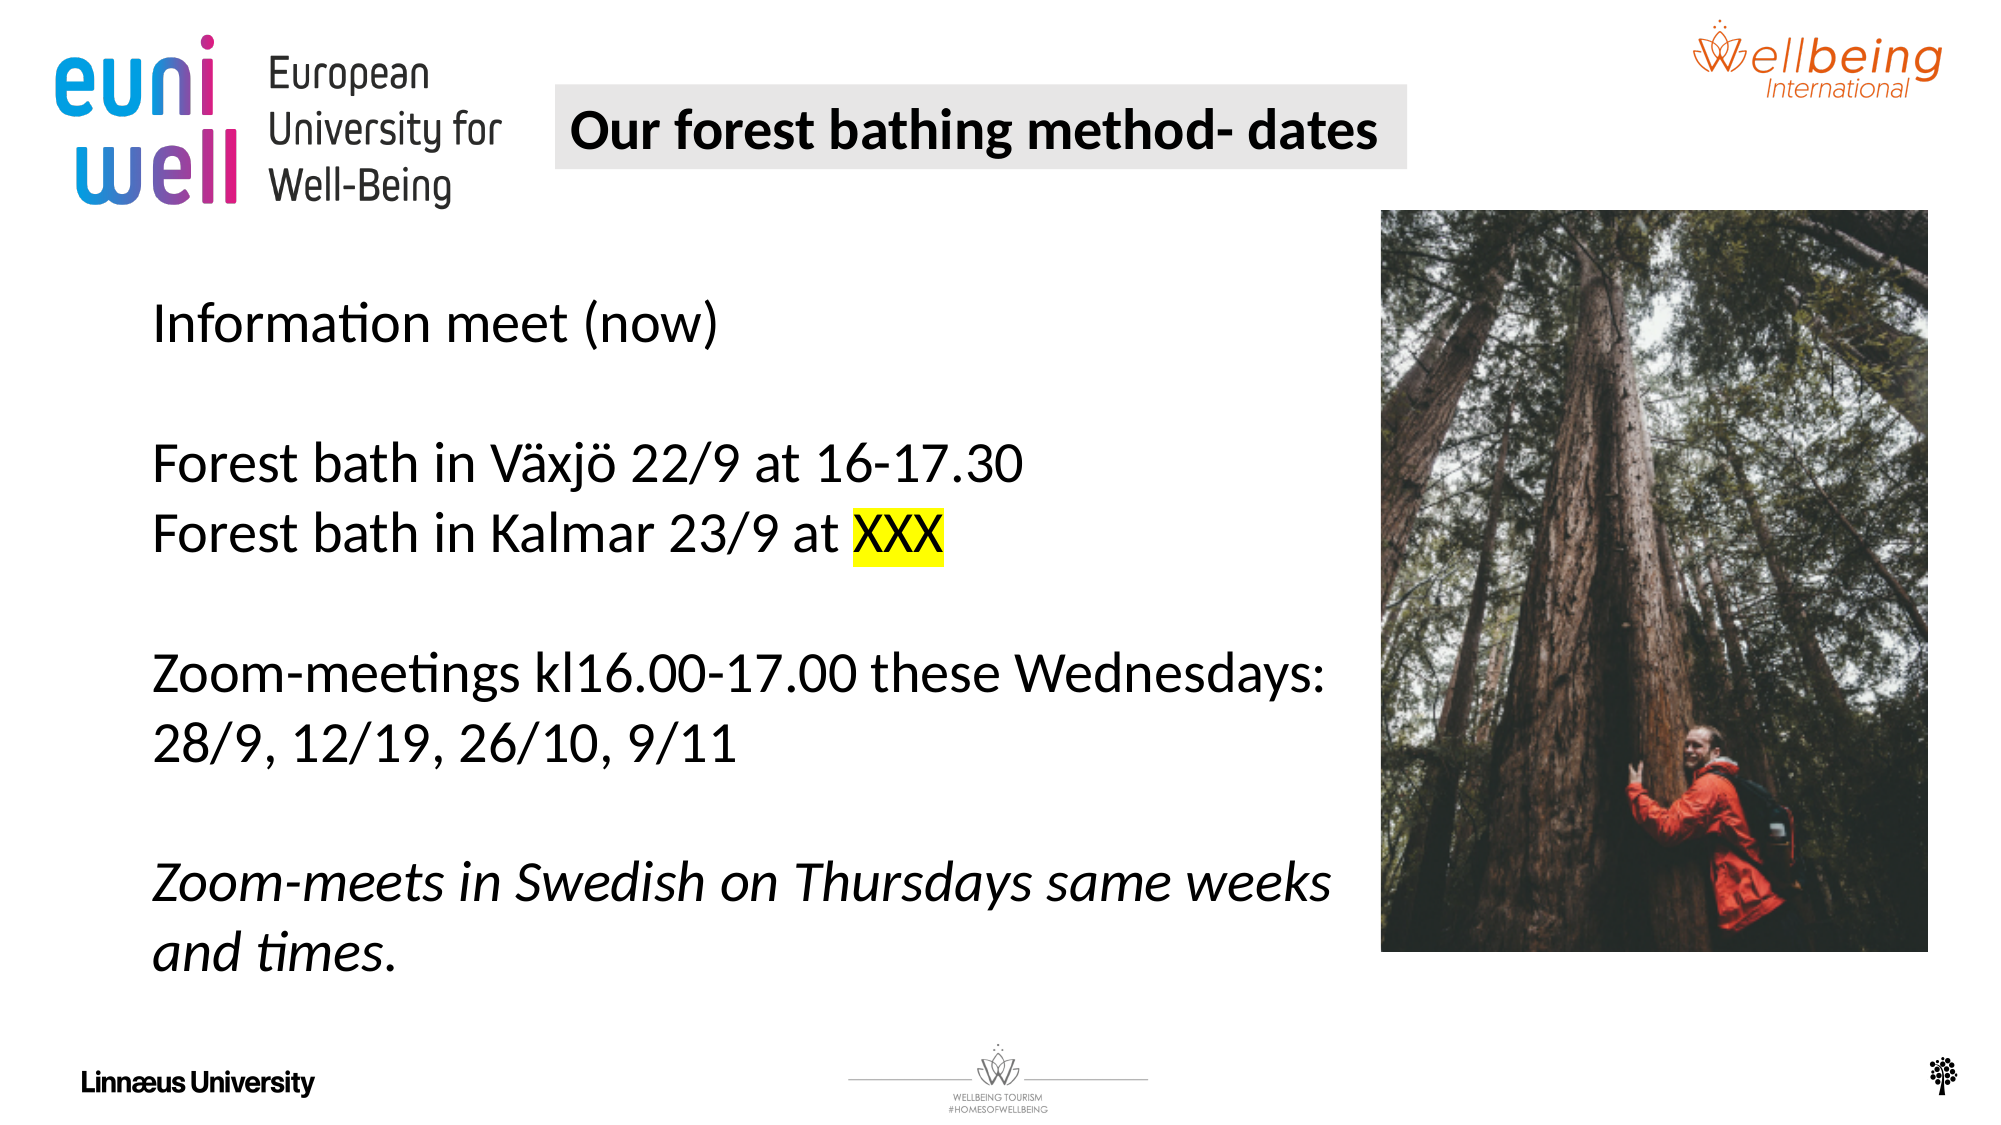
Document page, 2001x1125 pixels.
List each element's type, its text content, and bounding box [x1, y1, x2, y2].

picture [1674, 0, 1958, 126]
text_box Our forest bathing method- dates [555, 84, 1408, 170]
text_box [42, 28, 507, 227]
text_box Information meet (now) Forest bath in Växjö 22/9 at 16-17.30 Forest bath in Kalmar 23/9 at XXX Zoom-meetings kl16.00-17.00 these Wednesdays: 28/9, 12/19, 26/10, 9/11 Zoom-meets in Swedish on Thursdays same weeks and times. [137, 276, 1758, 1035]
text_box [0, 1035, 2000, 1125]
picture [1380, 210, 1928, 952]
